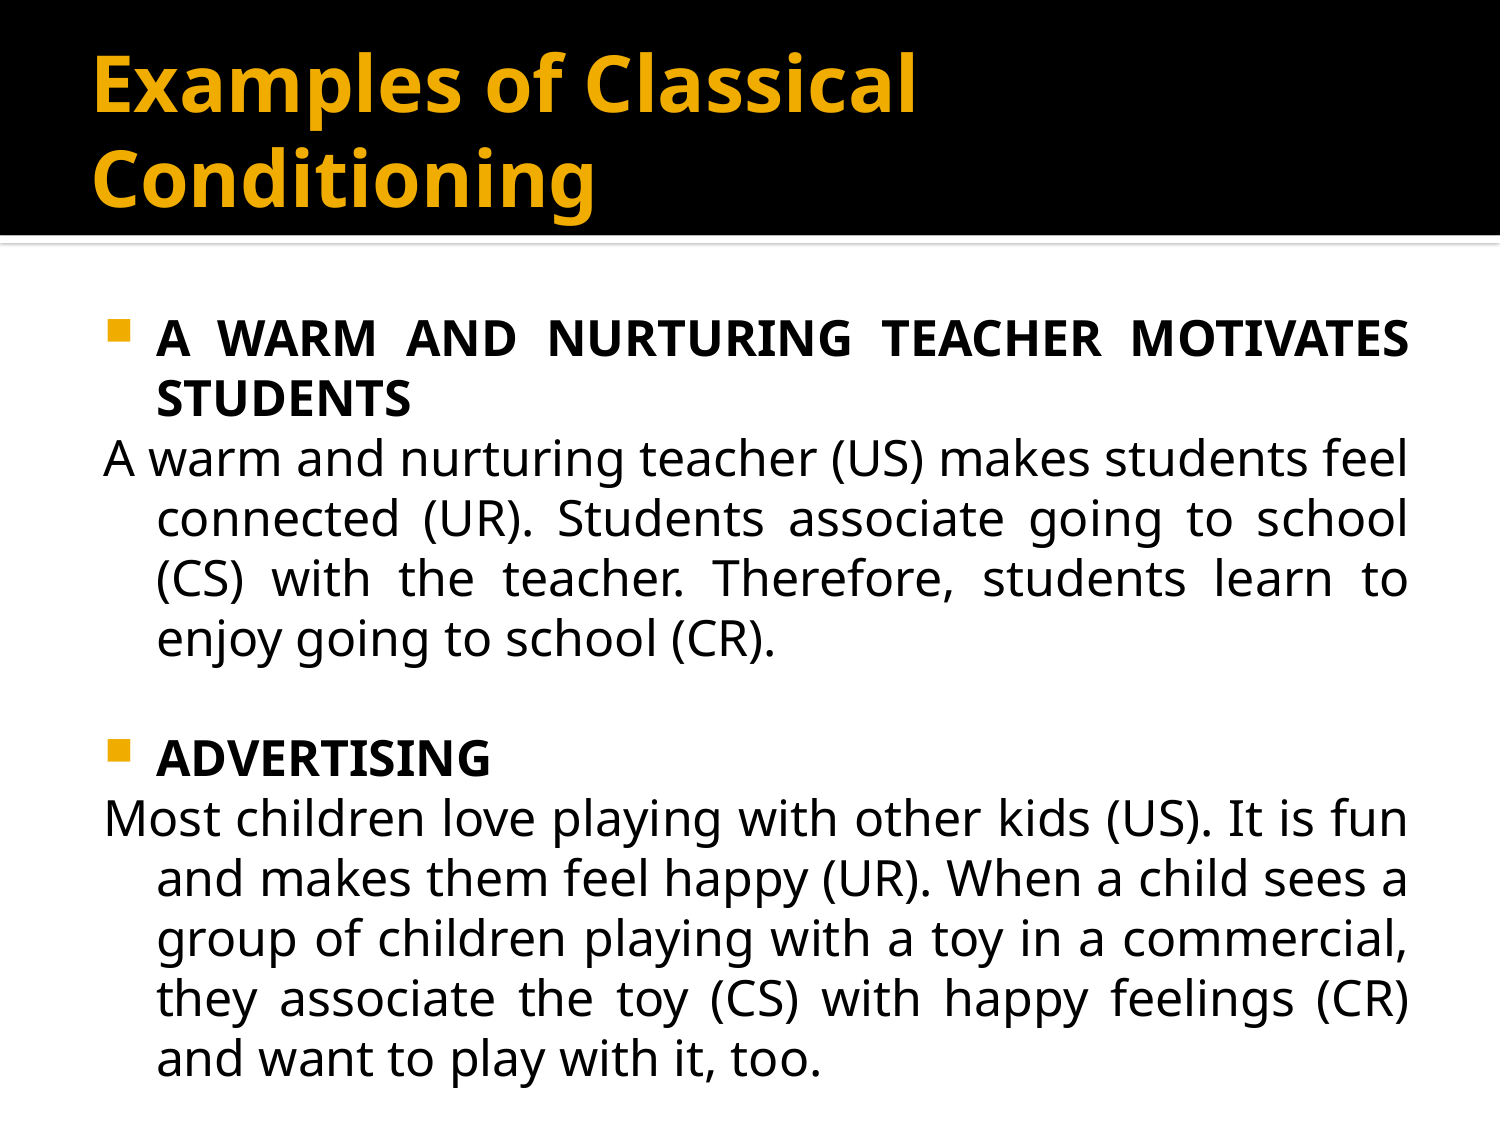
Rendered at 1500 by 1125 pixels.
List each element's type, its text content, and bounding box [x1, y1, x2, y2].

list A WARM AND NURTURING TEACHER MOTIVATES STUDENTS A warm and nurturing teacher (US) makes students feel connected (UR). Students associate going to school (CS) with the teacher. Therefore, students learn to enjoy going to school (CR)​​. ADVERTISING Most children love playing with other kids (US). It is fun and makes them feel happy (UR). When a child sees a group of children playing with a toy in a commercial, they associate the toy (CS) with happy feelings (CR) and want to play with it, too. [75, 291, 1425, 1050]
title Examples of Classical Conditioning [75, 25, 1425, 231]
